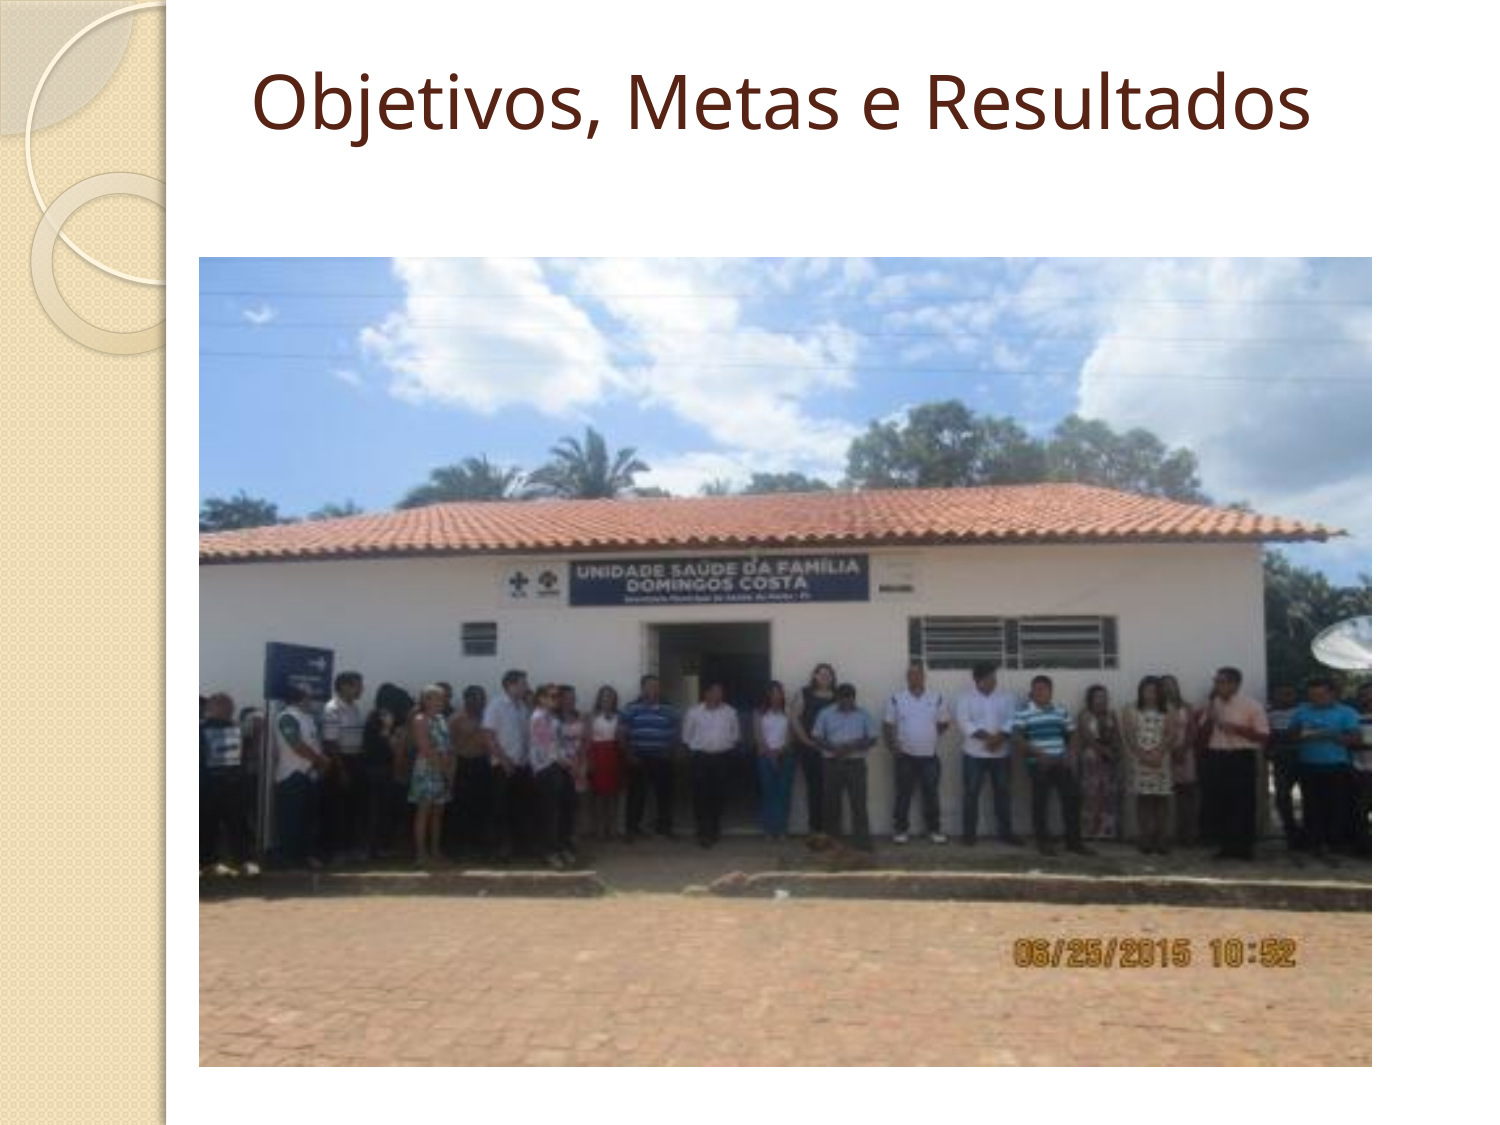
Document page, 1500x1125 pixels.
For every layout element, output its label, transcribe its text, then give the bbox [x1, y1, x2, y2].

title Objetivos, Metas e Resultados [235, 45, 1466, 233]
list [198, 257, 1372, 1067]
